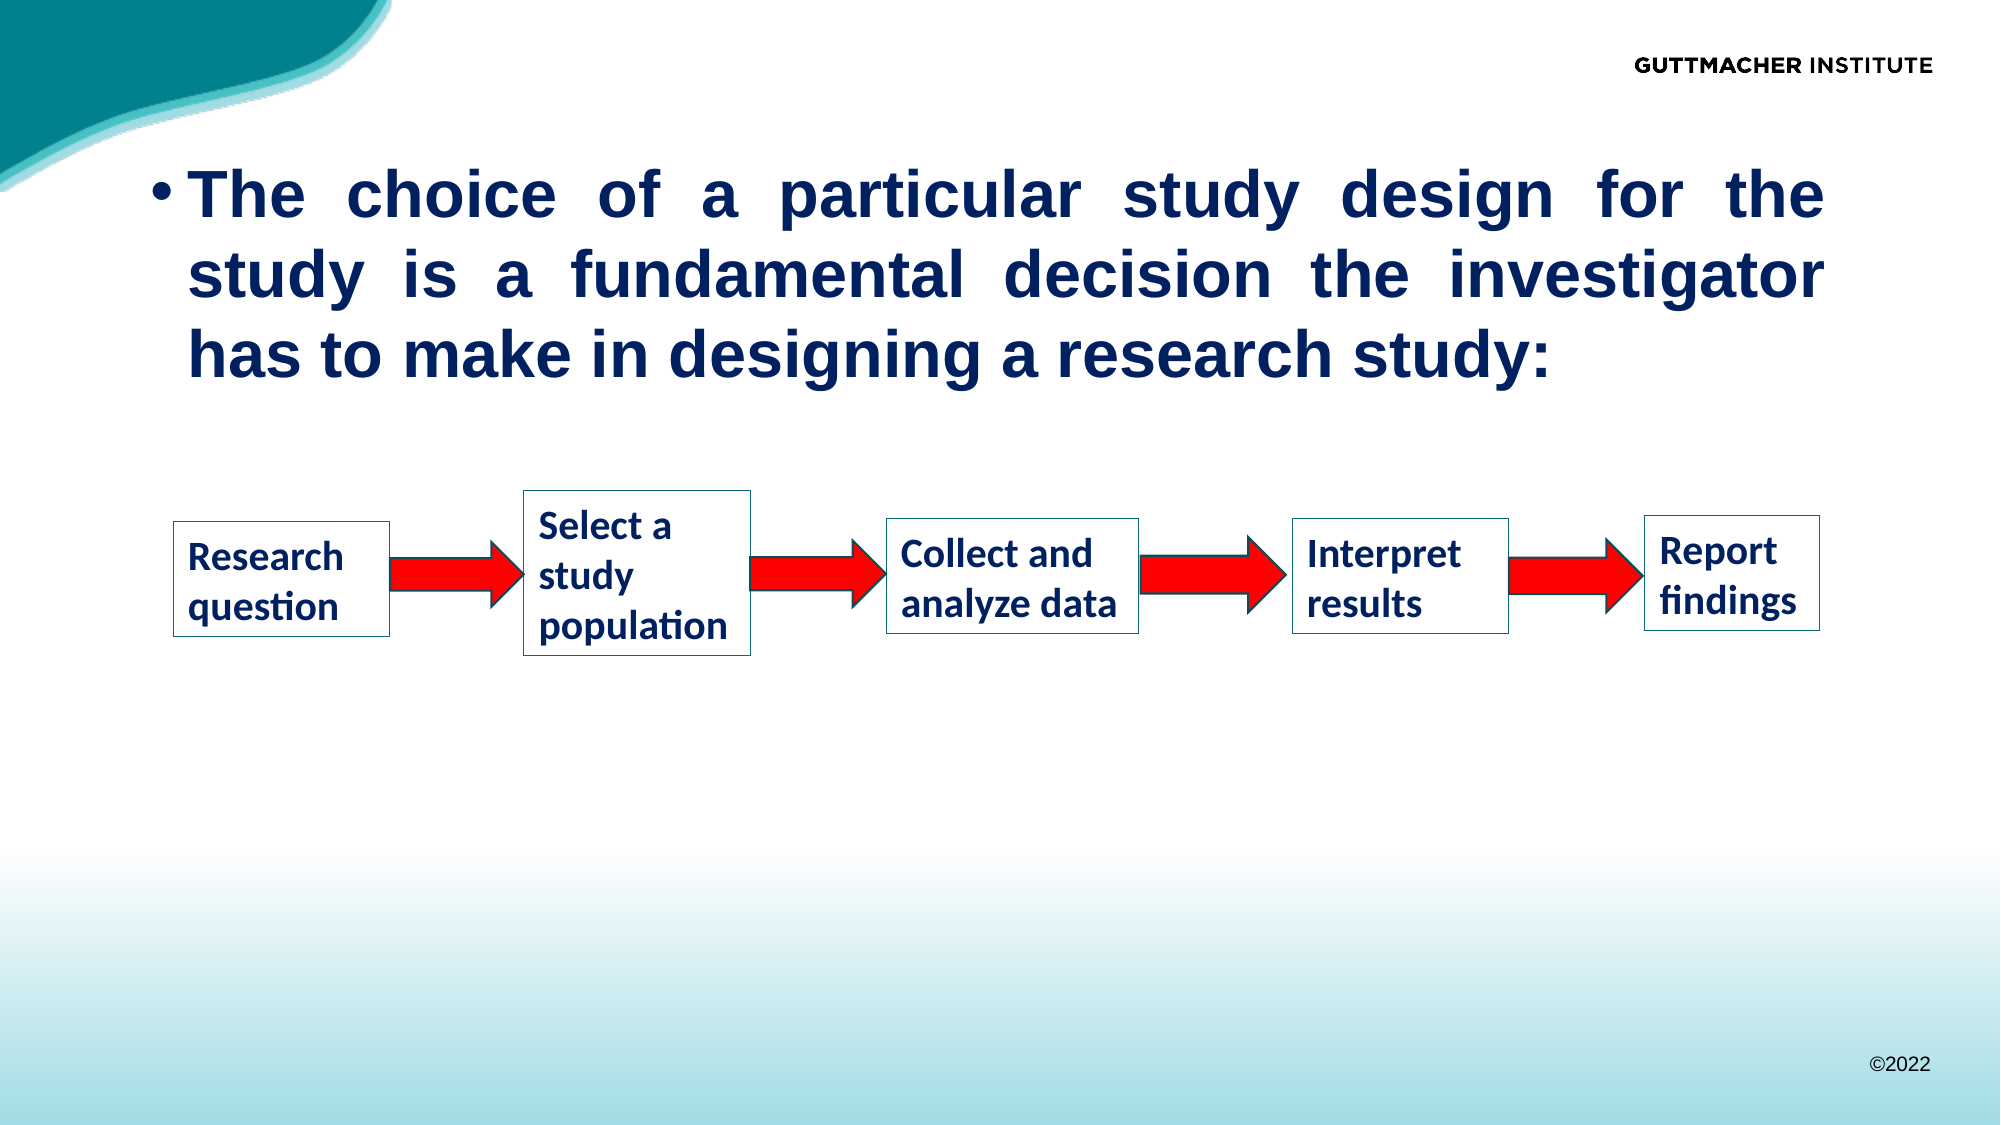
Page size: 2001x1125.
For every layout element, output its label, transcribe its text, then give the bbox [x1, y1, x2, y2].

text_box Research question [173, 521, 390, 637]
text_box Collect and analyze data [886, 518, 1139, 634]
list The choice of a particular study design for the study is a fundamental decision the investigator has to make in designing a research study: [135, 143, 1843, 817]
text_box [749, 537, 888, 610]
text_box Report findings [1644, 515, 1820, 631]
text_box [388, 539, 526, 610]
picture [1631, 48, 1936, 81]
text_box [1139, 534, 1288, 615]
text_box Interpret results [1292, 518, 1509, 634]
text_box Select a study population [523, 490, 751, 656]
text_box [1507, 536, 1645, 615]
